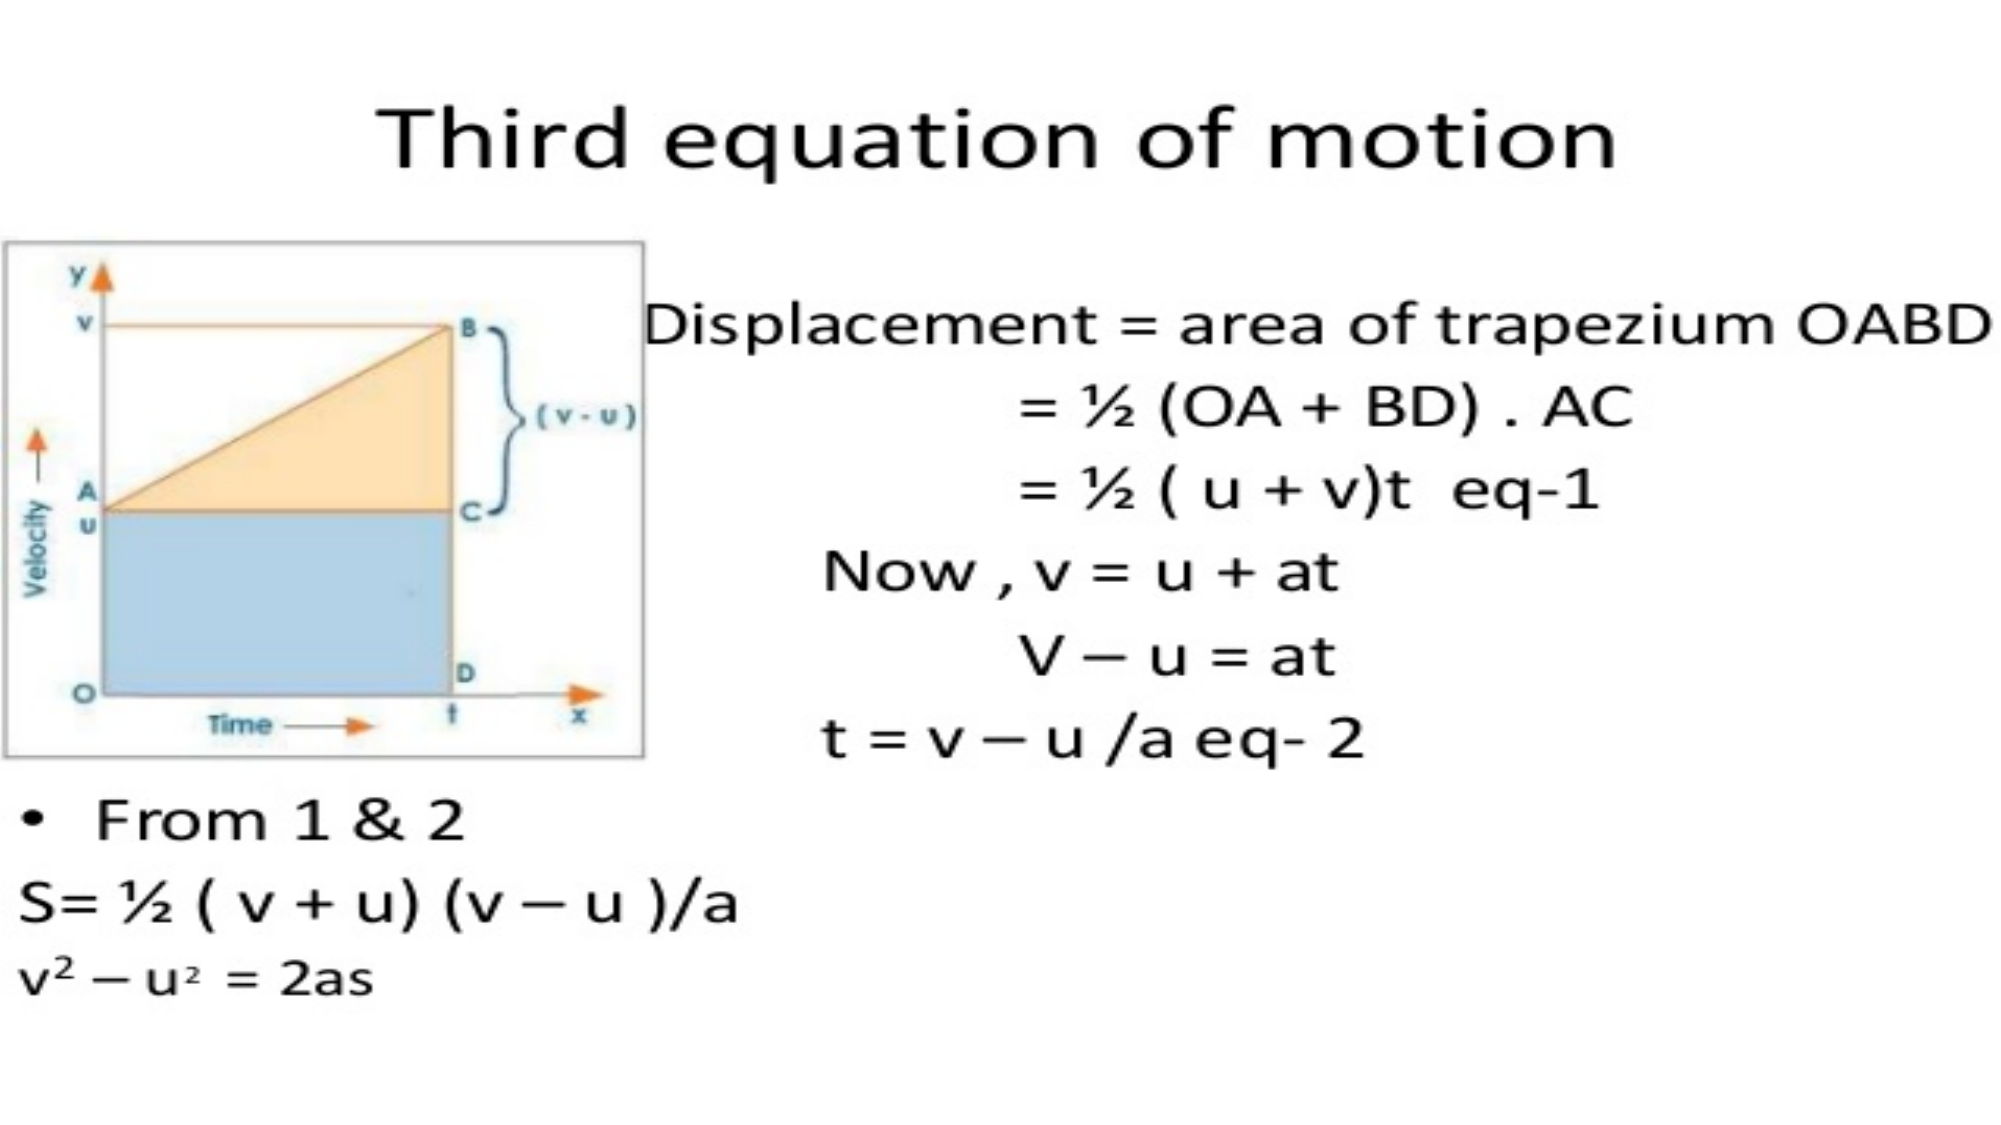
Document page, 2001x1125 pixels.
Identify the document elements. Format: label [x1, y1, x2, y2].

list [0, 0, 2000, 1125]
